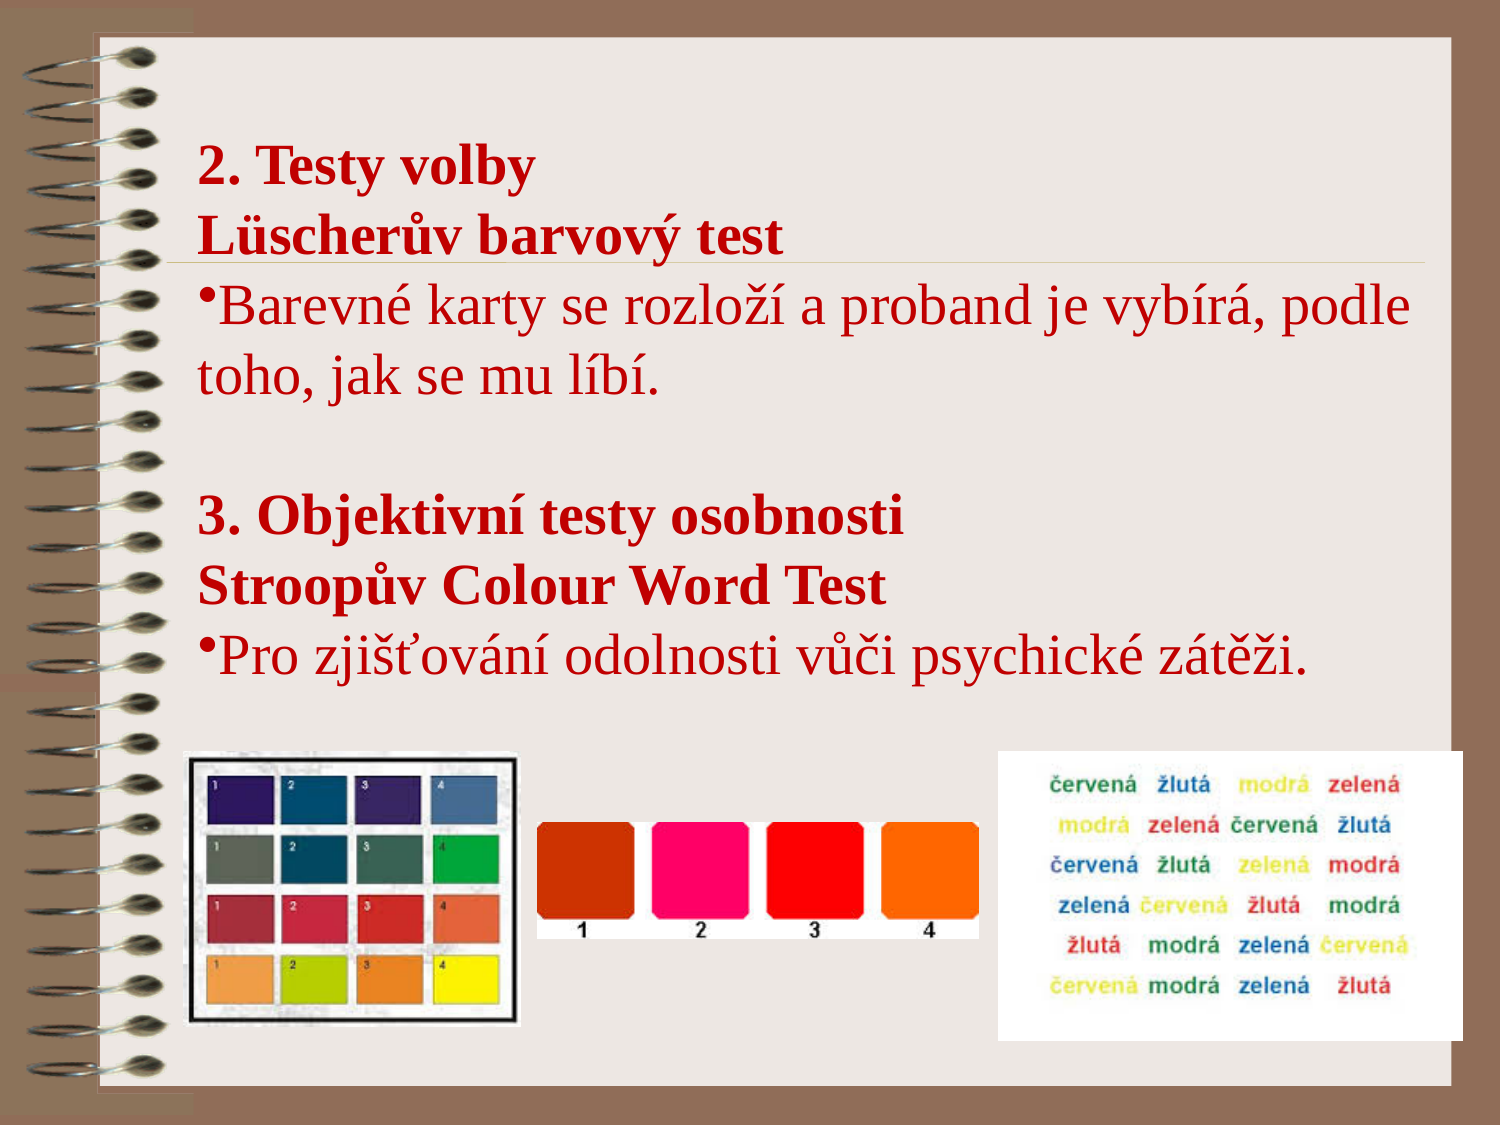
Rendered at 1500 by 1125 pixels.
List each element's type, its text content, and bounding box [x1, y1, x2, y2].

picture [0, 8, 194, 674]
picture [0, 692, 521, 1115]
picture [997, 751, 1463, 1042]
text_box 2. Testy volby Lüscherův barvový test Barevné karty se rozloží a proband je vybírá, podle toho, jak se mu líbí. 3. Objektivní testy osobnosti Stroopův Colour Word Test Pro zjišťování odolnosti vůči psychické zátěži. [182, 118, 1447, 739]
picture [537, 822, 980, 939]
